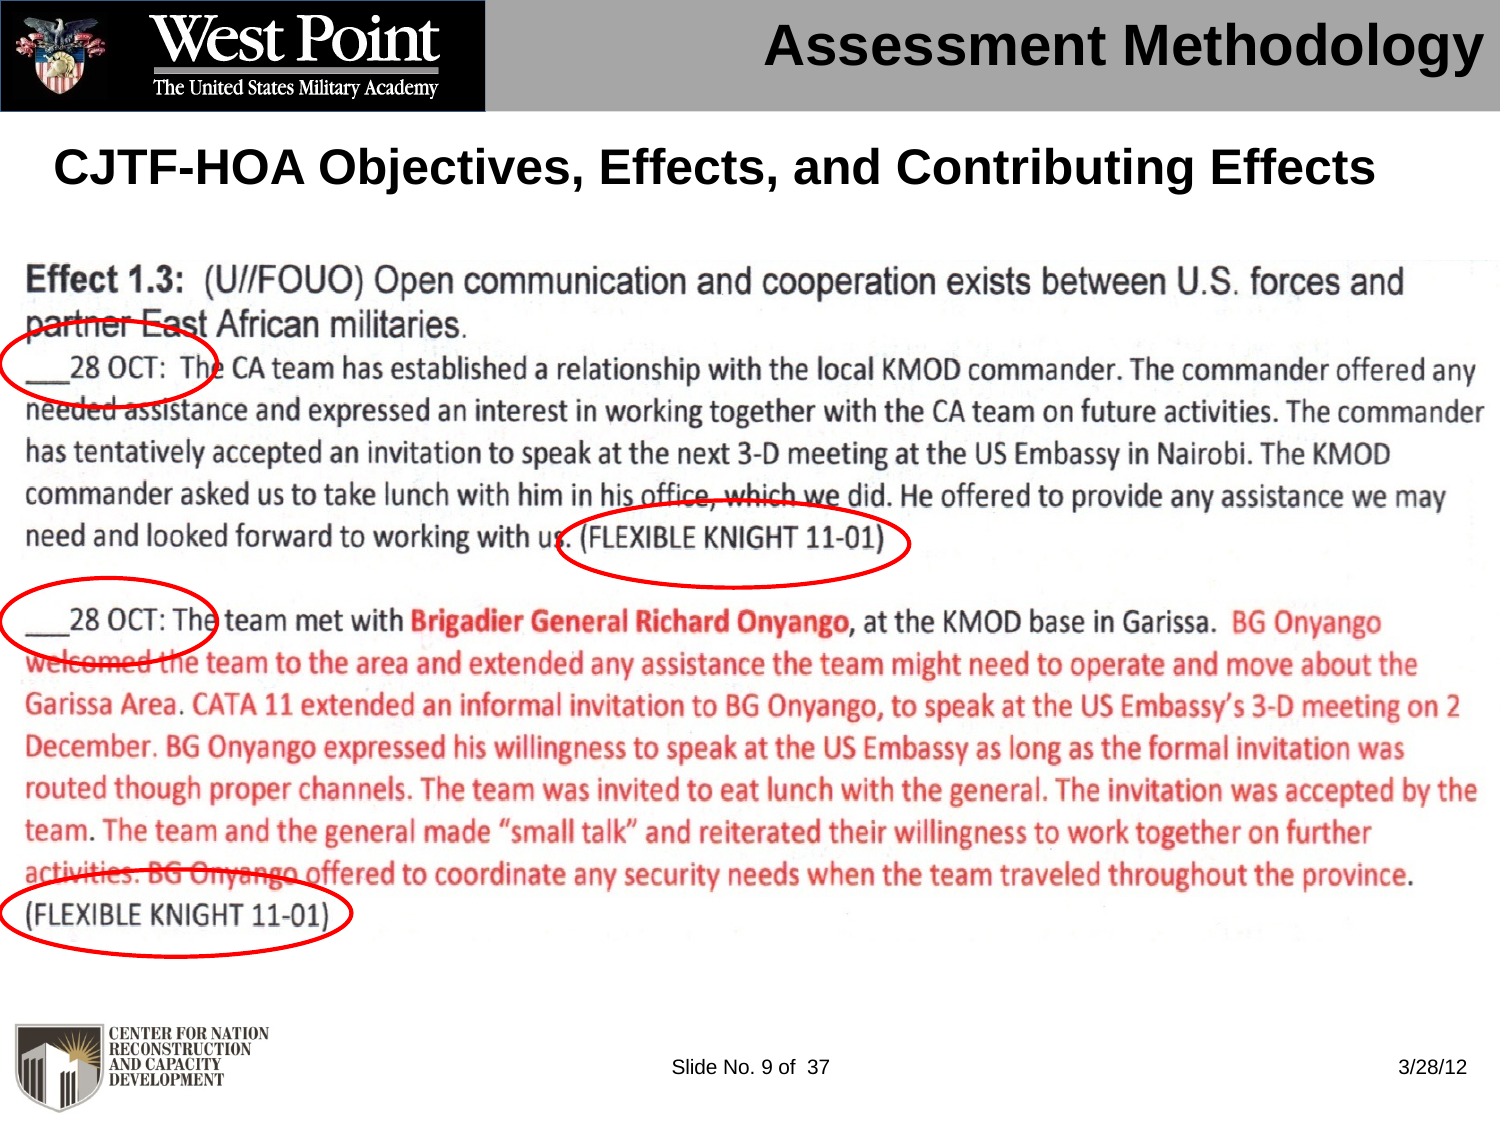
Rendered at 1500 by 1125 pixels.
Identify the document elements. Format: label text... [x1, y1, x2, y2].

text_box [0, 339, 15, 389]
text_box Assessment Methodology [430, 0, 1500, 85]
text_box [0, 596, 15, 647]
picture [20, 259, 1500, 943]
title CJTF-HOA Objectives, Effects, and Contributing Effects [0, 126, 1431, 240]
text_box [69, 950, 282, 959]
picture [0, 1004, 280, 1125]
text_box [0, 892, 15, 934]
picture [12, 12, 108, 100]
picture [149, 15, 440, 99]
